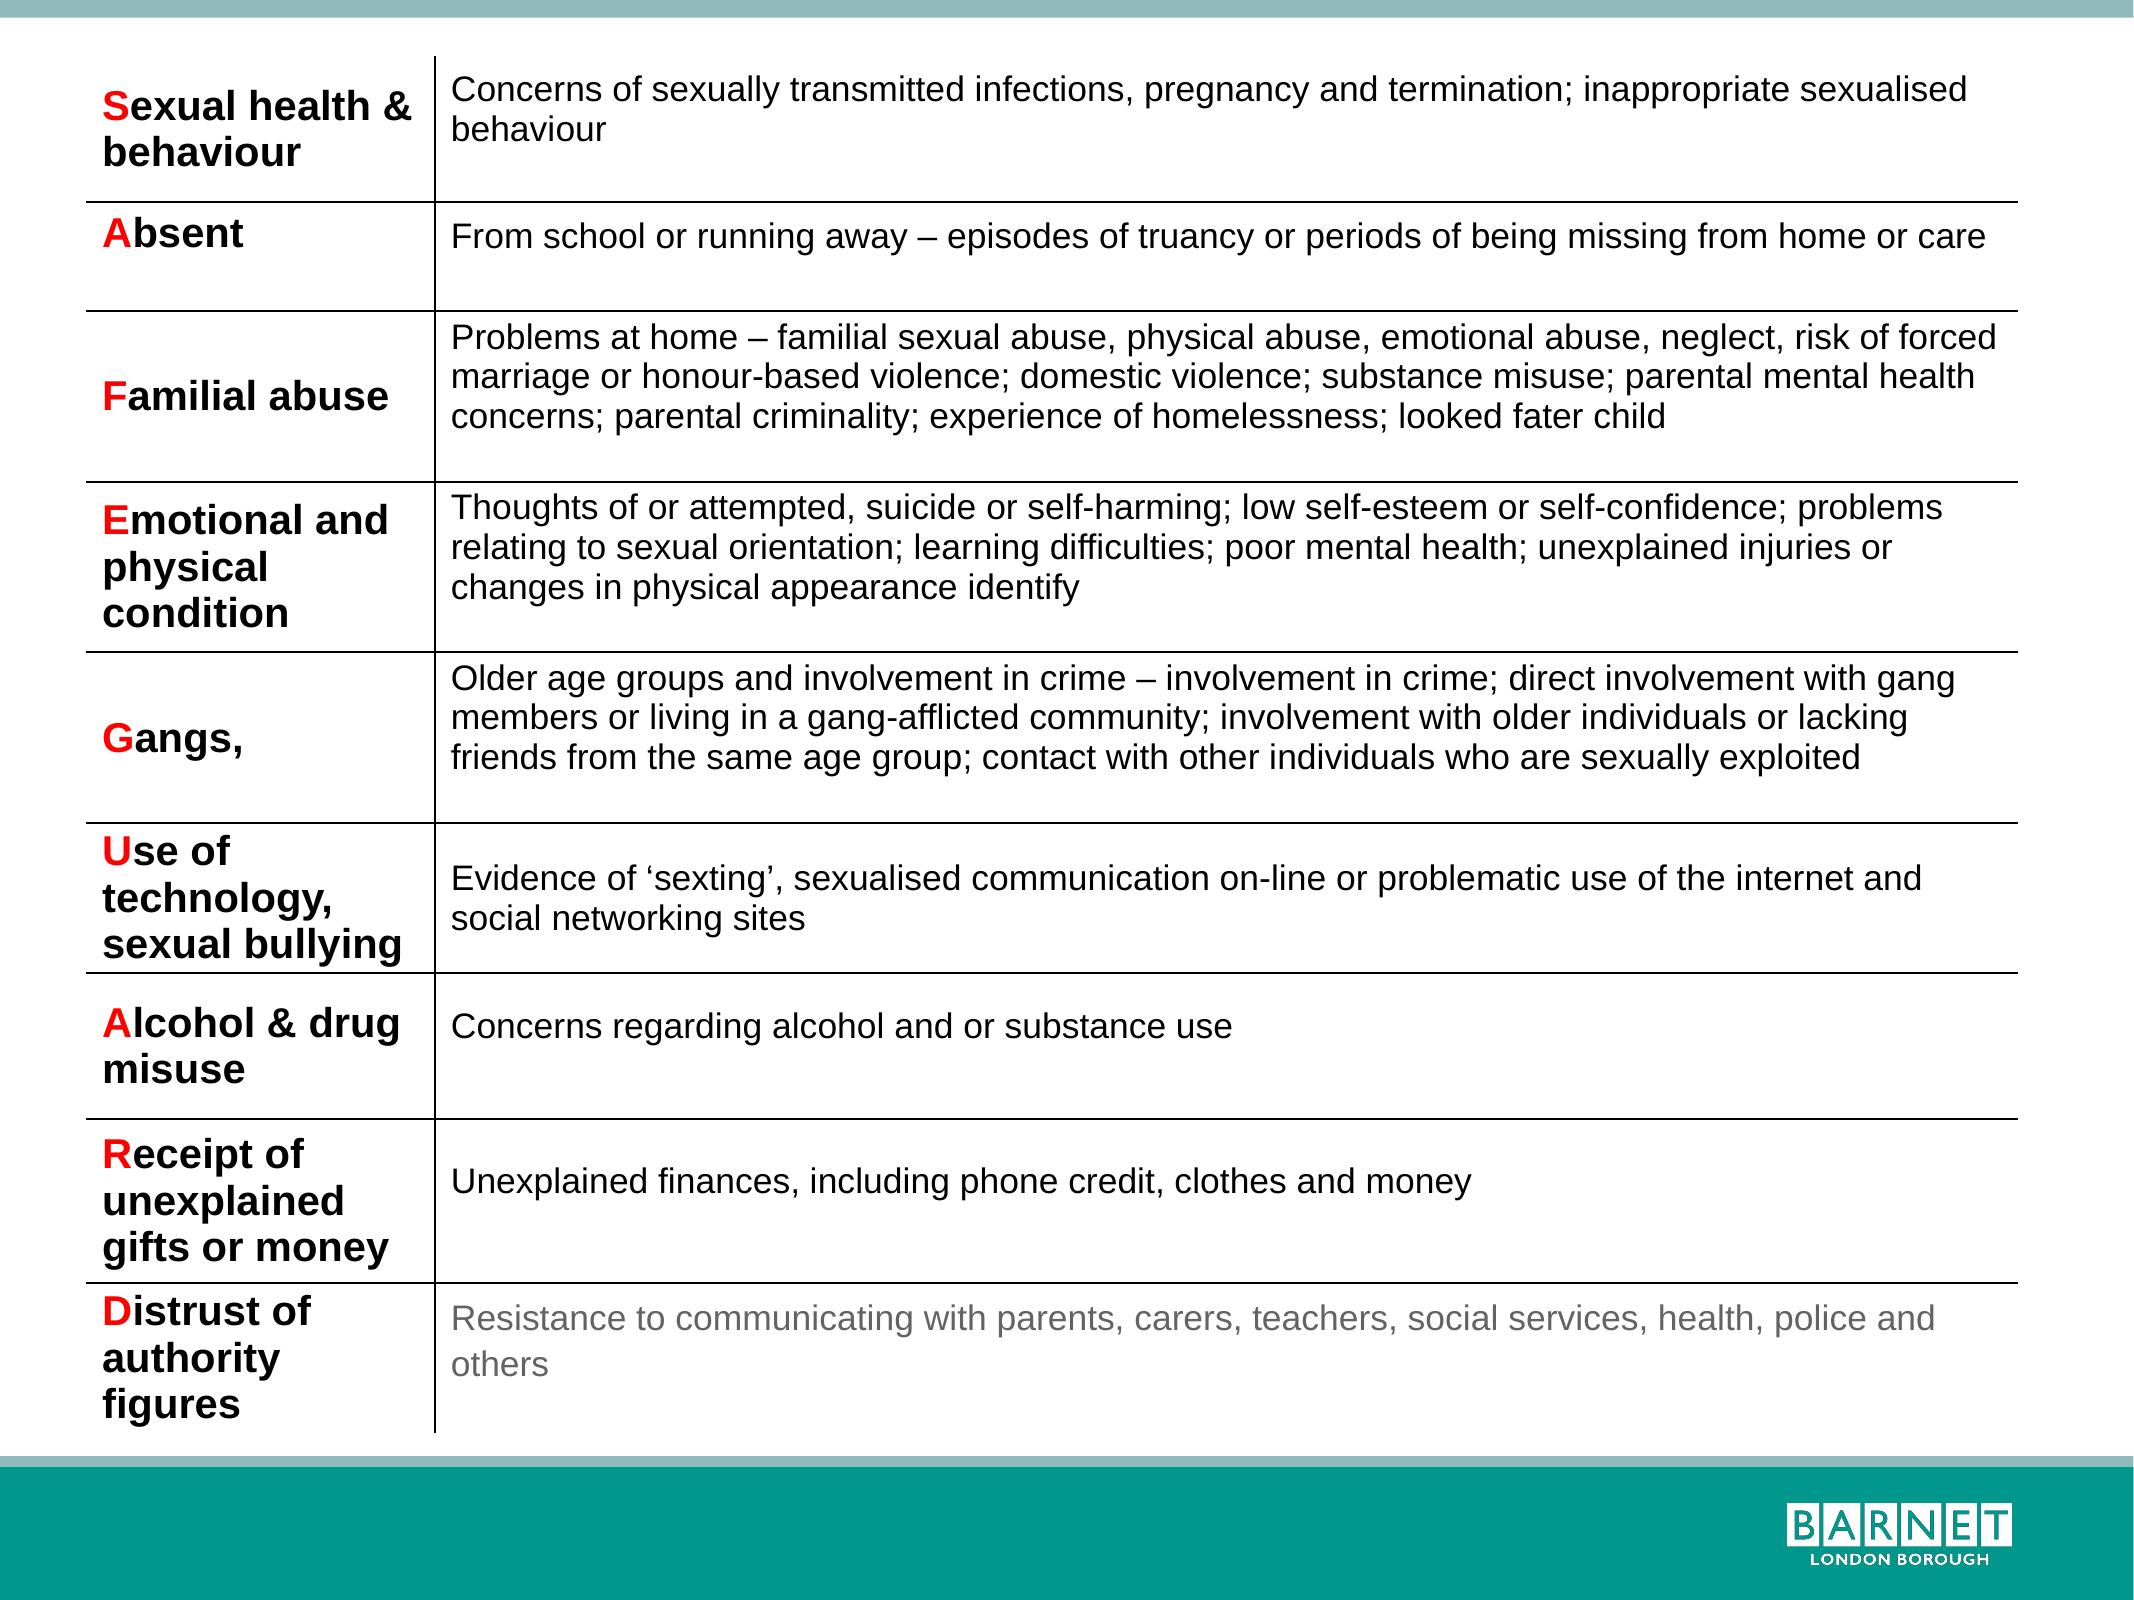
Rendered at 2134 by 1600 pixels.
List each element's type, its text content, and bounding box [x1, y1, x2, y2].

table_cell Older age groups and involvement in crime – involvement in crime; direct involvement with gang members or living in a gang-afflicted community; involvement with older individuals or lacking friends from the same age group; contact with other individuals who are sexually exploited [436, 653, 2018, 822]
table_header Sexual health & behaviour [86, 56, 434, 201]
table_cell Receipt of unexplained gifts or money [86, 1120, 434, 1282]
table_cell Thoughts of or attempted, suicide or self-harming; low self-esteem or self-confidence; problems relating to sexual orientation; learning difficulties; poor mental health; unexplained injuries or changes in physical appearance identify [436, 483, 2018, 651]
table_header Concerns of sexually transmitted infections, pregnancy and termination; inappropriate sexualised behaviour [436, 56, 2018, 201]
table_cell Familial abuse [86, 312, 434, 481]
table_cell Alcohol & drug misuse [86, 974, 434, 1118]
table_cell Concerns regarding alcohol and or substance use [436, 974, 2018, 1118]
table_cell Resistance to communicating with parents, carers, teachers, social services, health, police and others [436, 1284, 2018, 1433]
table_cell From school or running away – episodes of truancy or periods of being missing from home or care [436, 203, 2018, 310]
table_cell Absent [86, 203, 434, 310]
table_cell Evidence of ‘sexting’, sexualised communication on-line or problematic use of the internet and social networking sites [436, 824, 2018, 972]
table_cell Problems at home – familial sexual abuse, physical abuse, emotional abuse, neglect, risk of forced marriage or honour-based violence; domestic violence; substance misuse; parental mental health concerns; parental criminality; experience of homelessness; looked fater child [436, 312, 2018, 481]
table_cell Use of technology, sexual bullying [86, 824, 434, 972]
picture [1787, 1503, 2012, 1565]
table_cell Emotional and physical condition [86, 483, 434, 651]
table_cell Unexplained finances, including phone credit, clothes and money [436, 1120, 2018, 1282]
table_cell Gangs, [86, 653, 434, 822]
table_cell Distrust of authority figures [86, 1284, 434, 1433]
